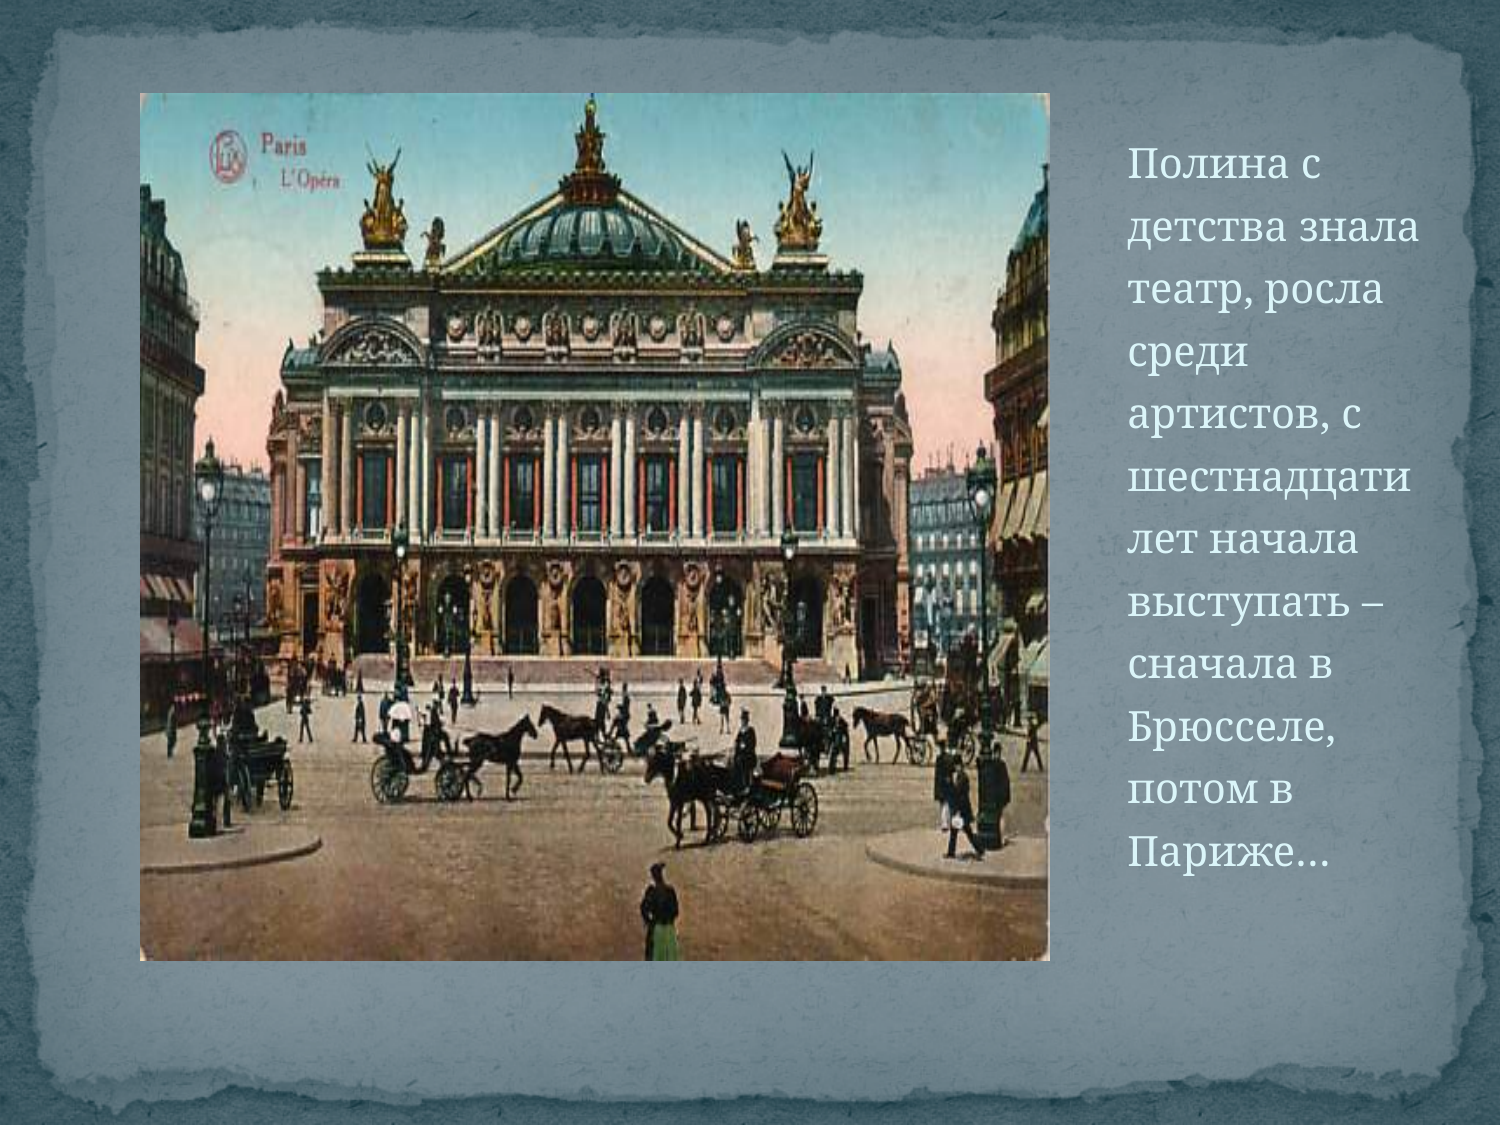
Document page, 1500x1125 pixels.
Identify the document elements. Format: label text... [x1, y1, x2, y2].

list Полина с детства знала театр, росла среди артистов, с шестнадцати лет начала выступать – сначала в Брюсселе, потом в Париже… [1112, 117, 1438, 938]
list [143, 96, 1048, 959]
